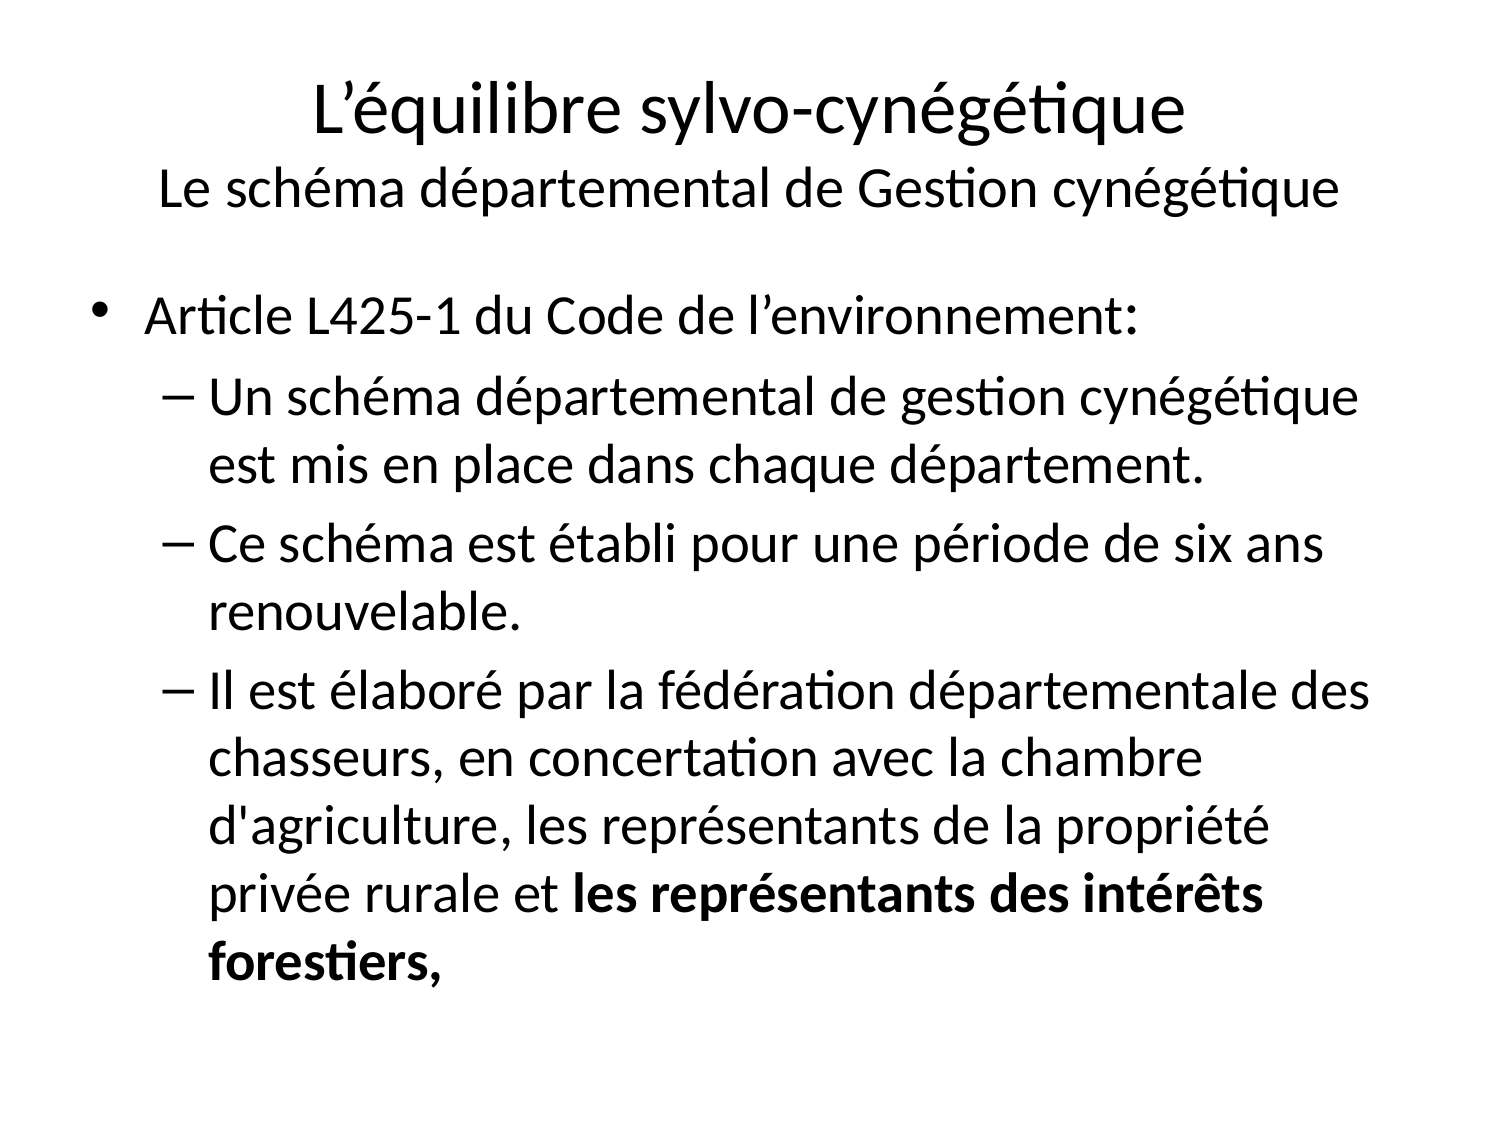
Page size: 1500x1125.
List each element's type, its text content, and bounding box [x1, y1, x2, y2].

title L’équilibre sylvo-cynégétique Le schéma départemental de Gestion cynégétique [75, 45, 1425, 233]
list Article L425-1 du Code de l’environnement: Un schéma départemental de gestion cynégétique est mis en place dans chaque département. Ce schéma est établi pour une période de six ans renouvelable. Il est élaboré par la fédération départementale des chasseurs, en concertation avec la chambre d'agriculture, les représentants de la propriété privée rurale et les représentants des intérêts forestiers, [75, 262, 1425, 1005]
